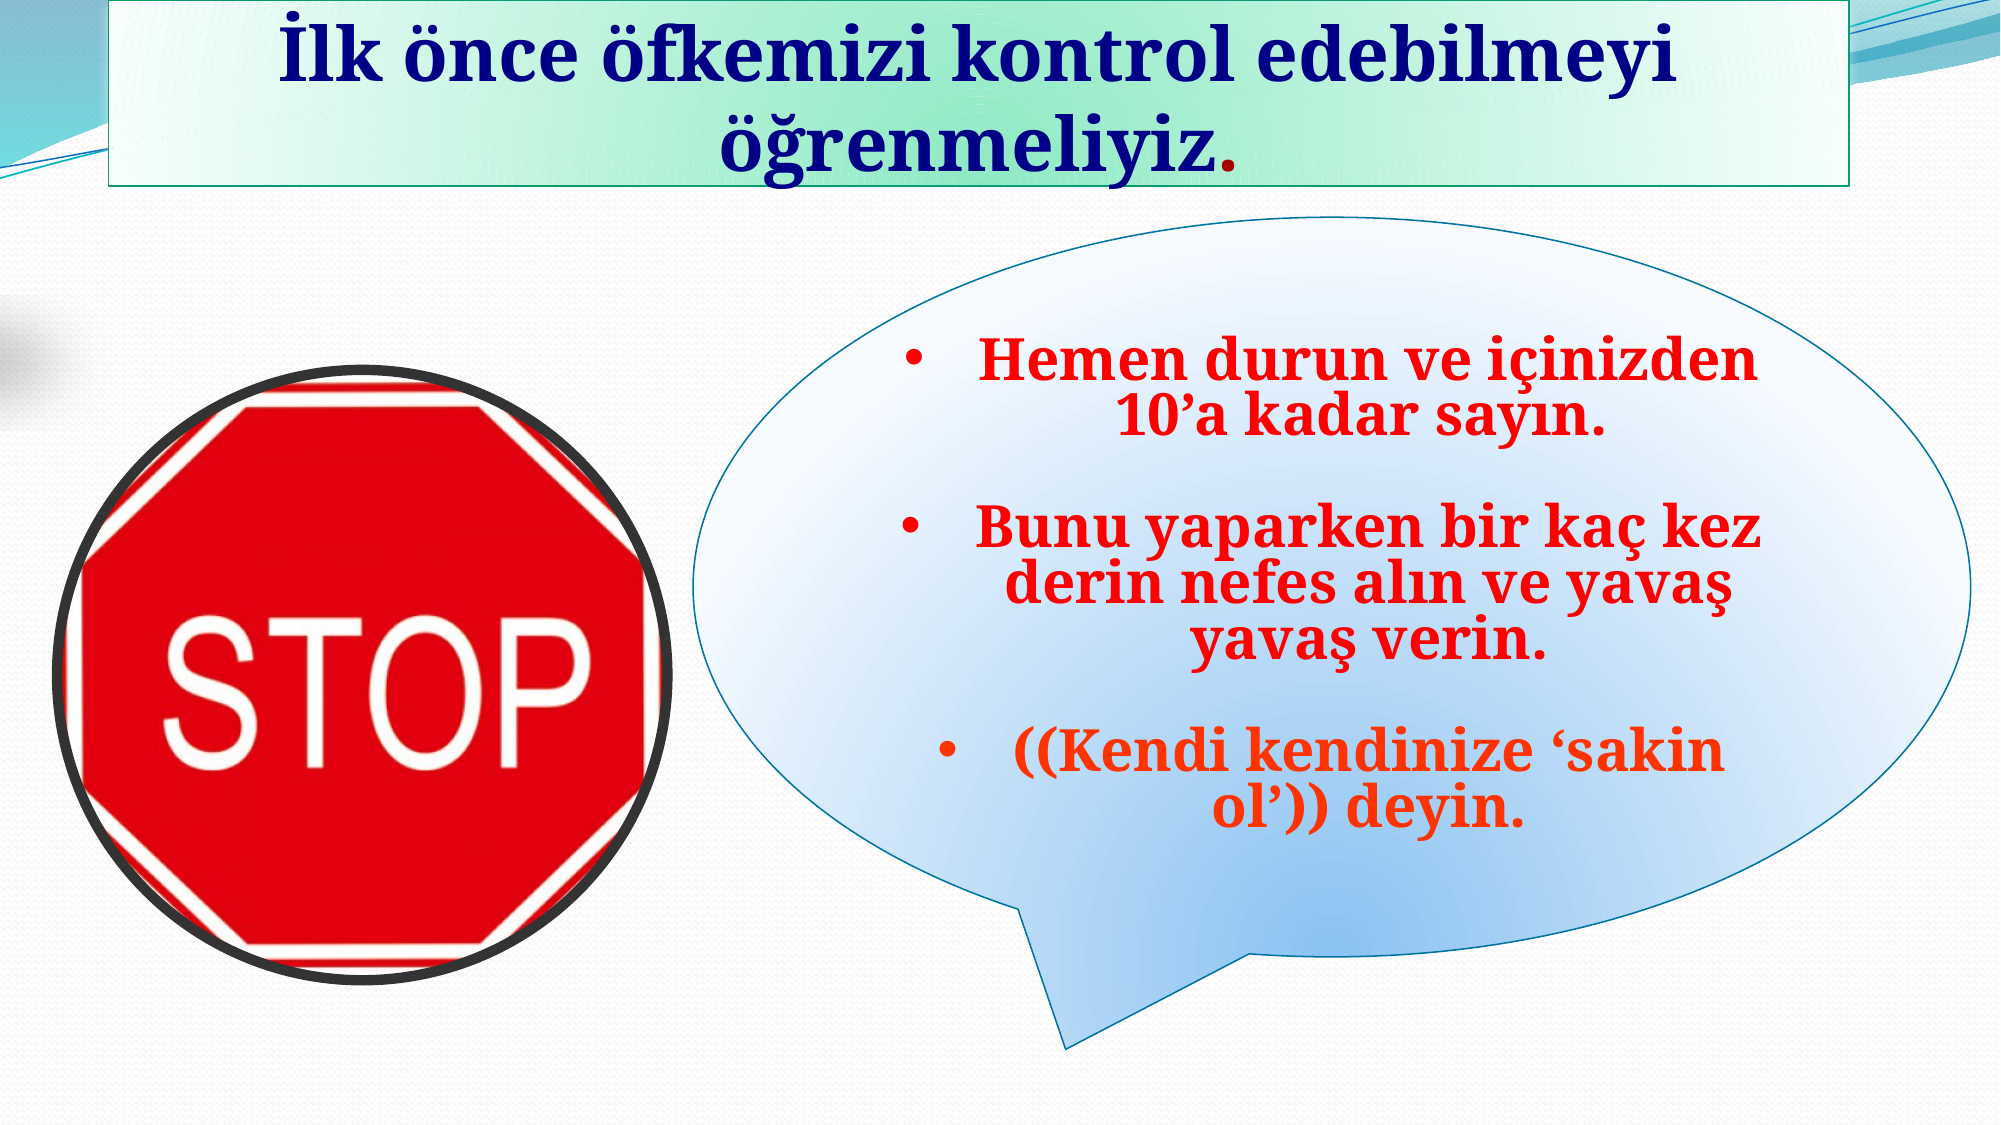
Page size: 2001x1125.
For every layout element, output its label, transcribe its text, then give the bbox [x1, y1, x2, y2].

title İlk önce öfkemizi kontrol edebilmeyi öğrenmeliyiz. [108, 0, 1850, 187]
picture [56, 369, 668, 981]
text_box Hemen durun ve içinizden 10’a kadar sayın. Bunu yaparken bir kaç kez derin nefes alın ve yavaş yavaş verin. ((Kendi kendinize ‘sakin ol’)) deyin. [692, 216, 1972, 1051]
